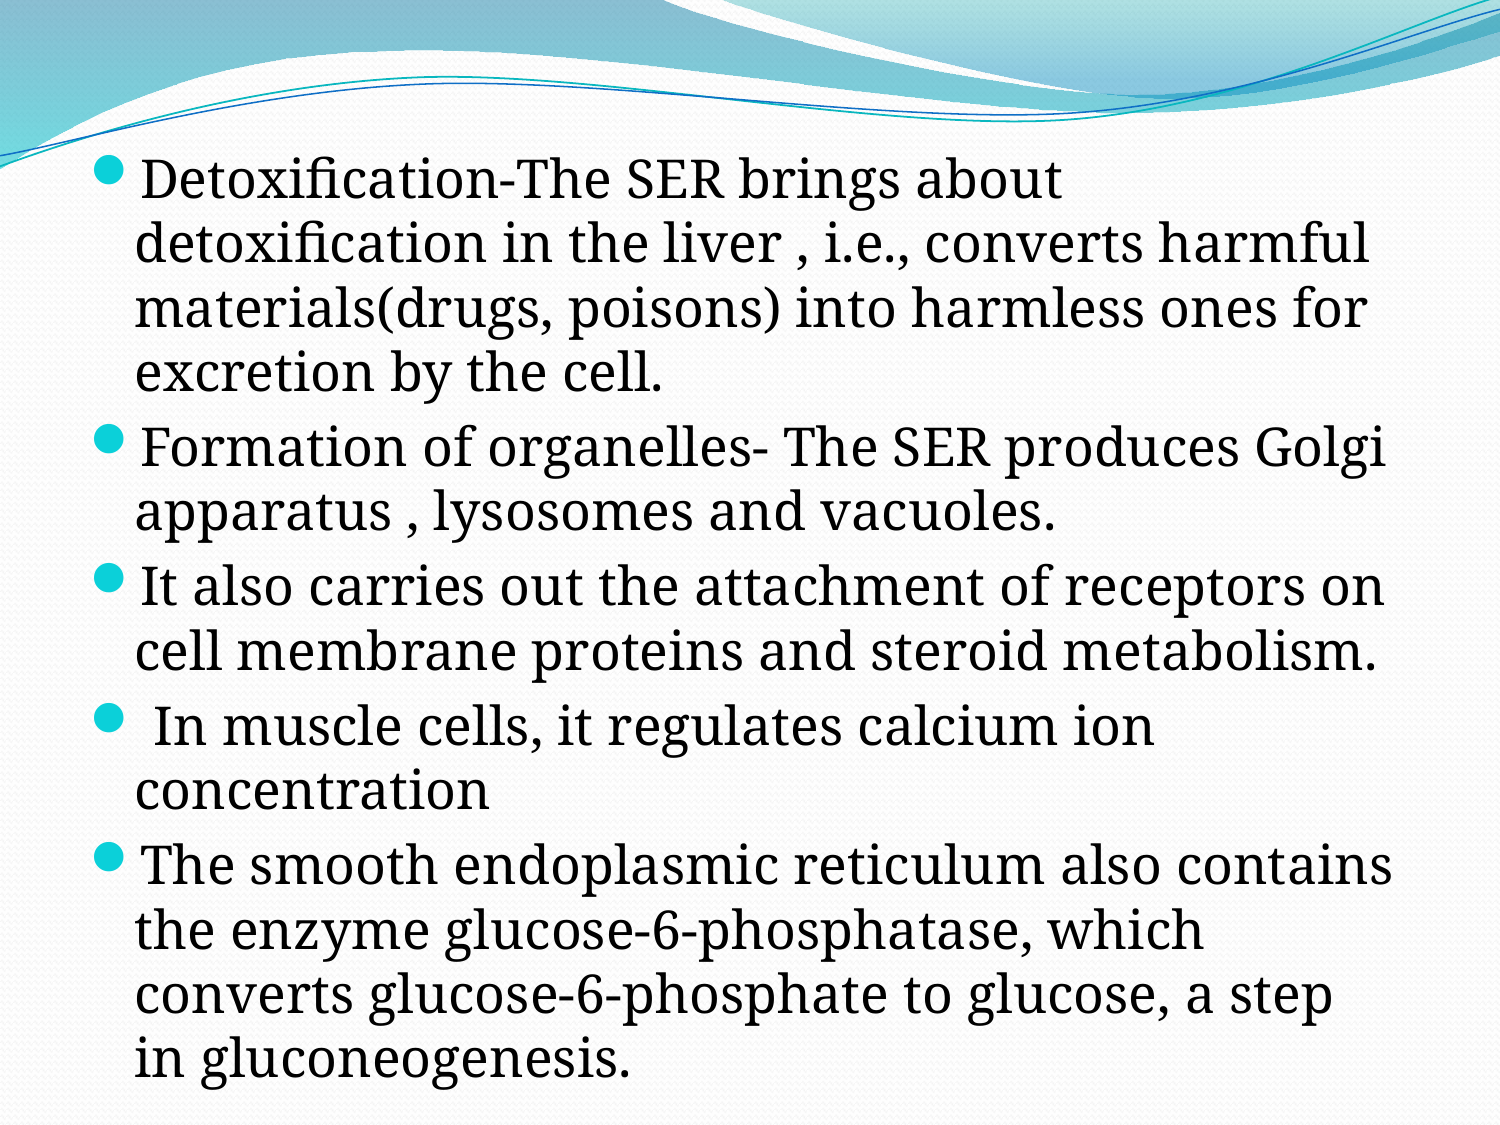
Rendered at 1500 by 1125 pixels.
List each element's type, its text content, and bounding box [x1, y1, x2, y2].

list Detoxification-The SER brings about detoxification in the liver , i.e., converts harmful materials(drugs, poisons) into harmless ones for excretion by the cell. Formation of organelles- The SER produces Golgi apparatus , lysosomes and vacuoles. It also carries out the attachment of receptors on cell membrane proteins and steroid metabolism. In muscle cells, it regulates calcium ion concentration The smooth endoplasmic reticulum also contains the enzyme glucose-6-phosphatase, which converts glucose-6-phosphate to glucose, a step in gluconeogenesis. [75, 137, 1425, 1106]
